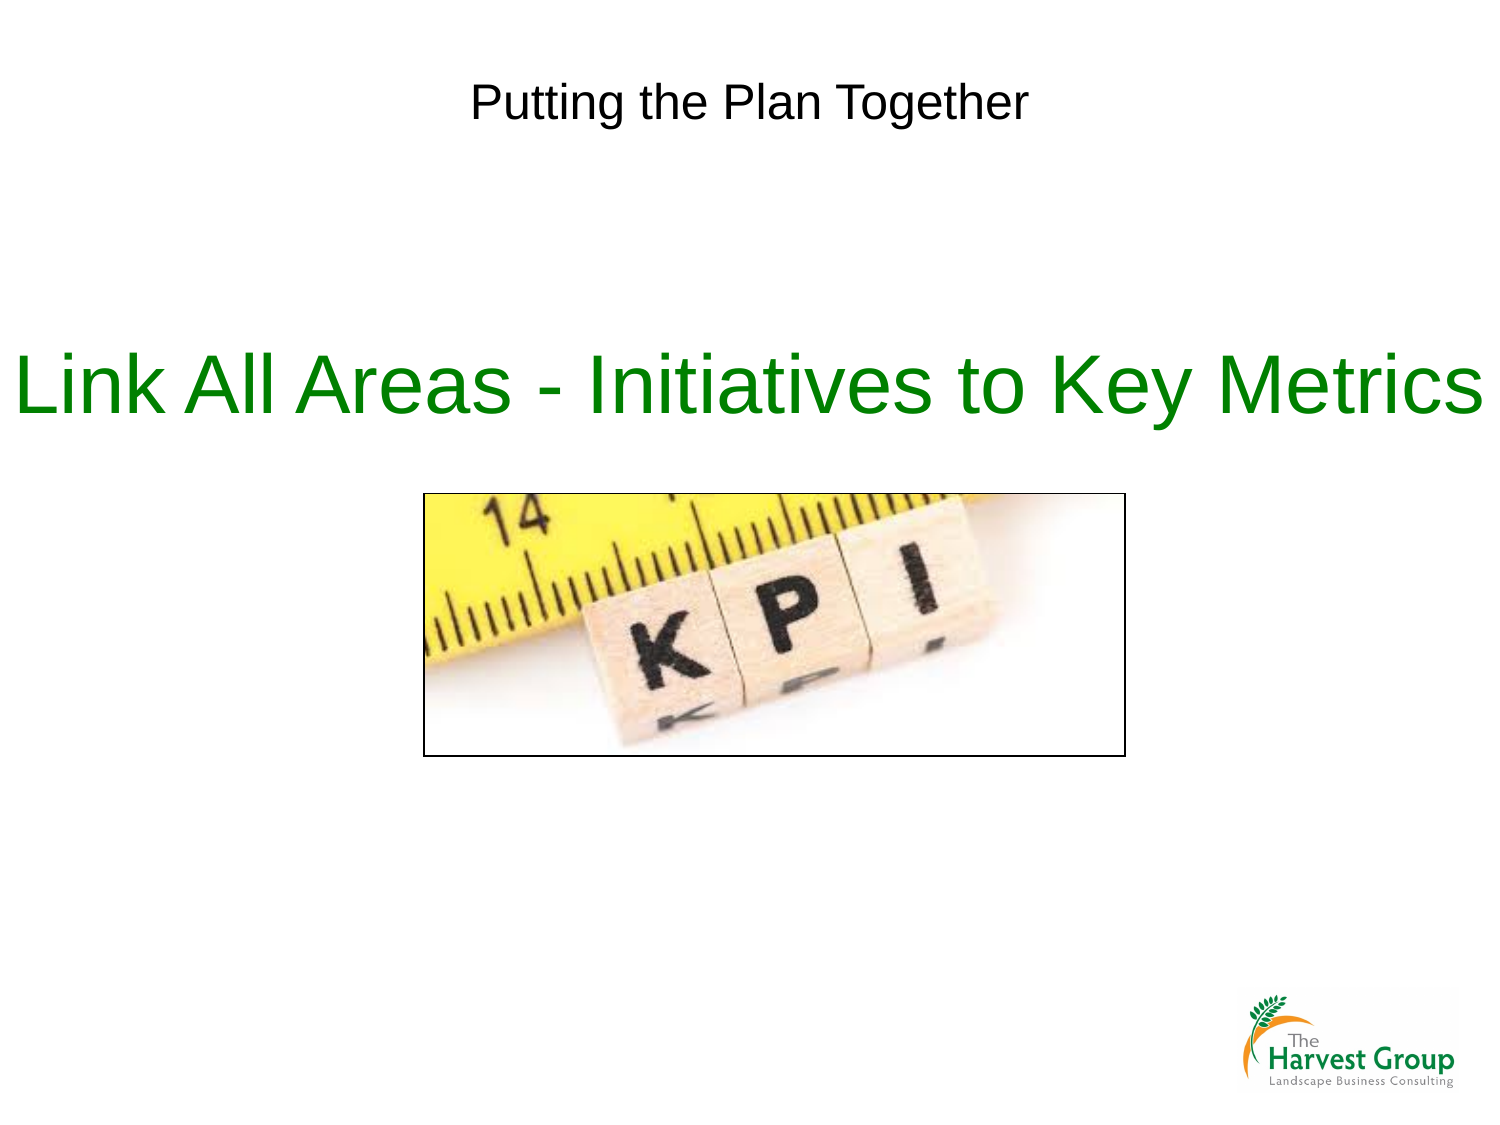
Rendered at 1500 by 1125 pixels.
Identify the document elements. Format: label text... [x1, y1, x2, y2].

picture [424, 494, 1125, 756]
text_box Putting the Plan Together [0, 62, 1500, 138]
title Link All Areas - Initiatives to Key Metrics [0, 285, 1500, 500]
picture [1237, 987, 1459, 1094]
